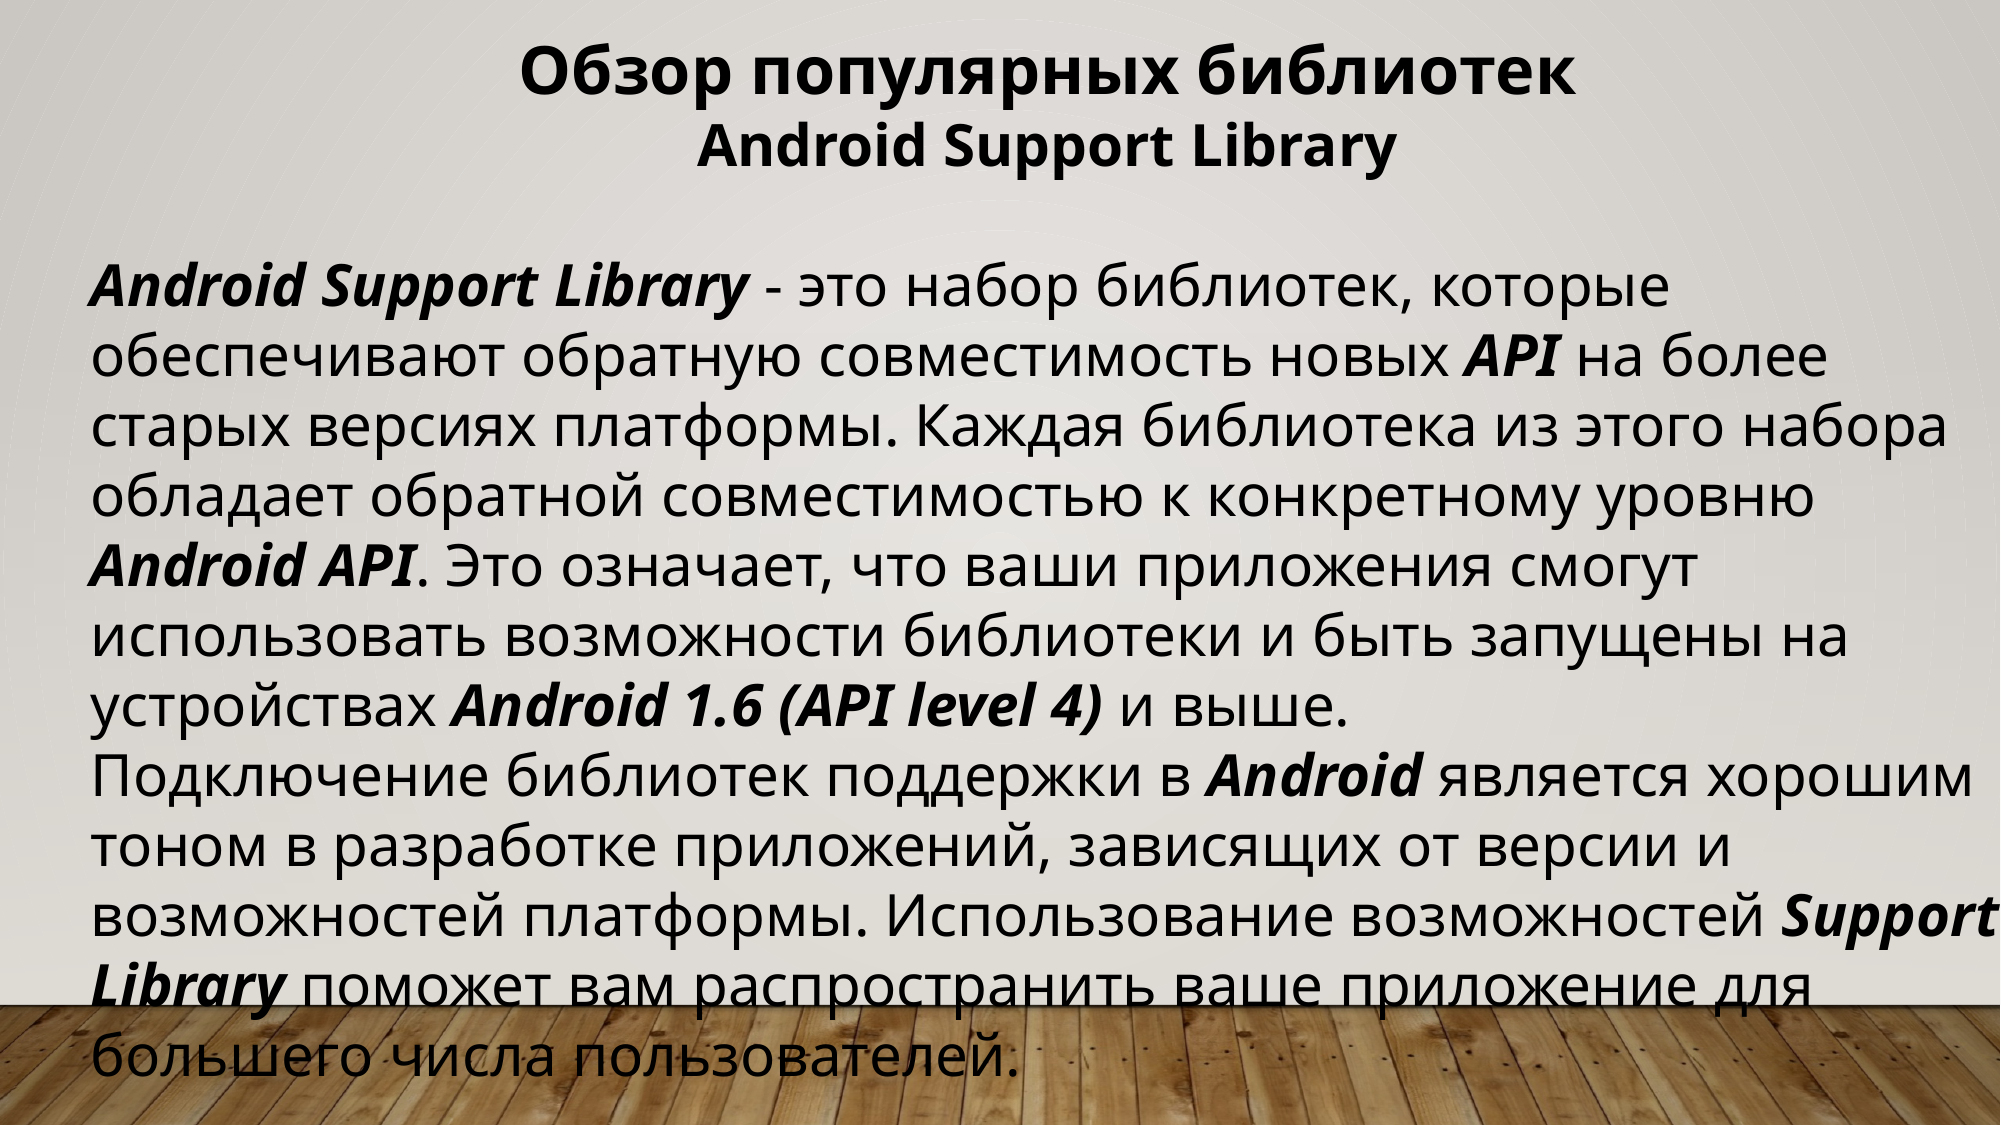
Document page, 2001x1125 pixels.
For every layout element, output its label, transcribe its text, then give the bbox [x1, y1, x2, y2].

text_box Обзор популярных библиотек Android Support Library Android Support Library - это набор библиотек, которые обеспечивают обратную совместимость новых API на более старых версиях платформы. Каждая библиотека из этого набора обладает обратной совместимостью к конкретному уровню Android API. Это означает, что ваши приложения смогут использовать возможности библиотеки и быть запущены на устройствах Android 1.6 (API level 4) и выше. Подключение библиотек поддержки в Android является хорошим тоном в разработке приложений, зависящих от версии и возможностей платформы. Использование возможностей Support Library поможет вам распространить ваше приложение для большего числа пользователей. [75, 20, 2000, 1096]
picture [0, 1005, 2000, 1125]
